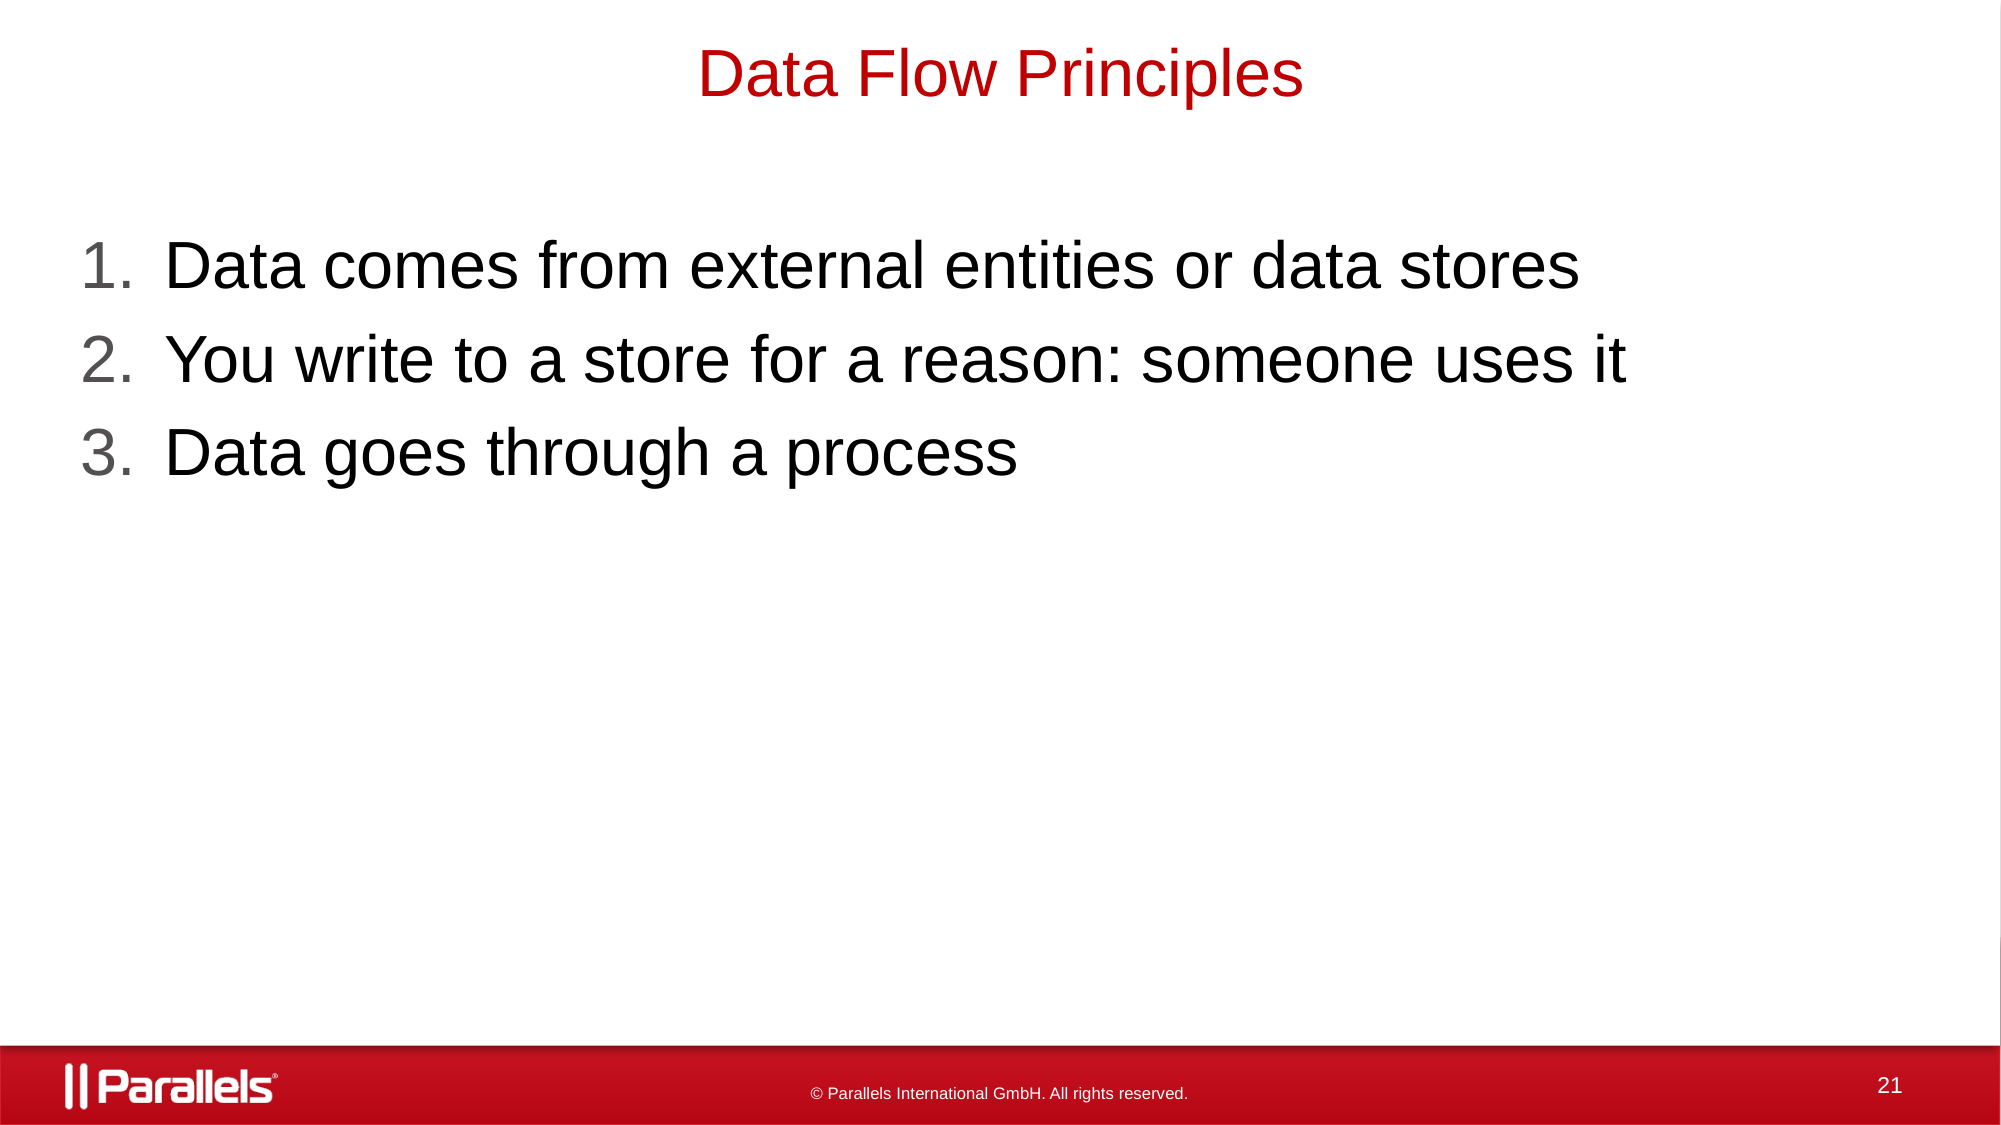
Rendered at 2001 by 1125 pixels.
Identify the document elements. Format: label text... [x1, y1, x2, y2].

title Data Flow Principles [64, 21, 1939, 119]
picture [42, 1039, 293, 1125]
list Data comes from external entities or data stores You write to a store for a reason: someone uses it Data goes through a process [64, 121, 1937, 1000]
